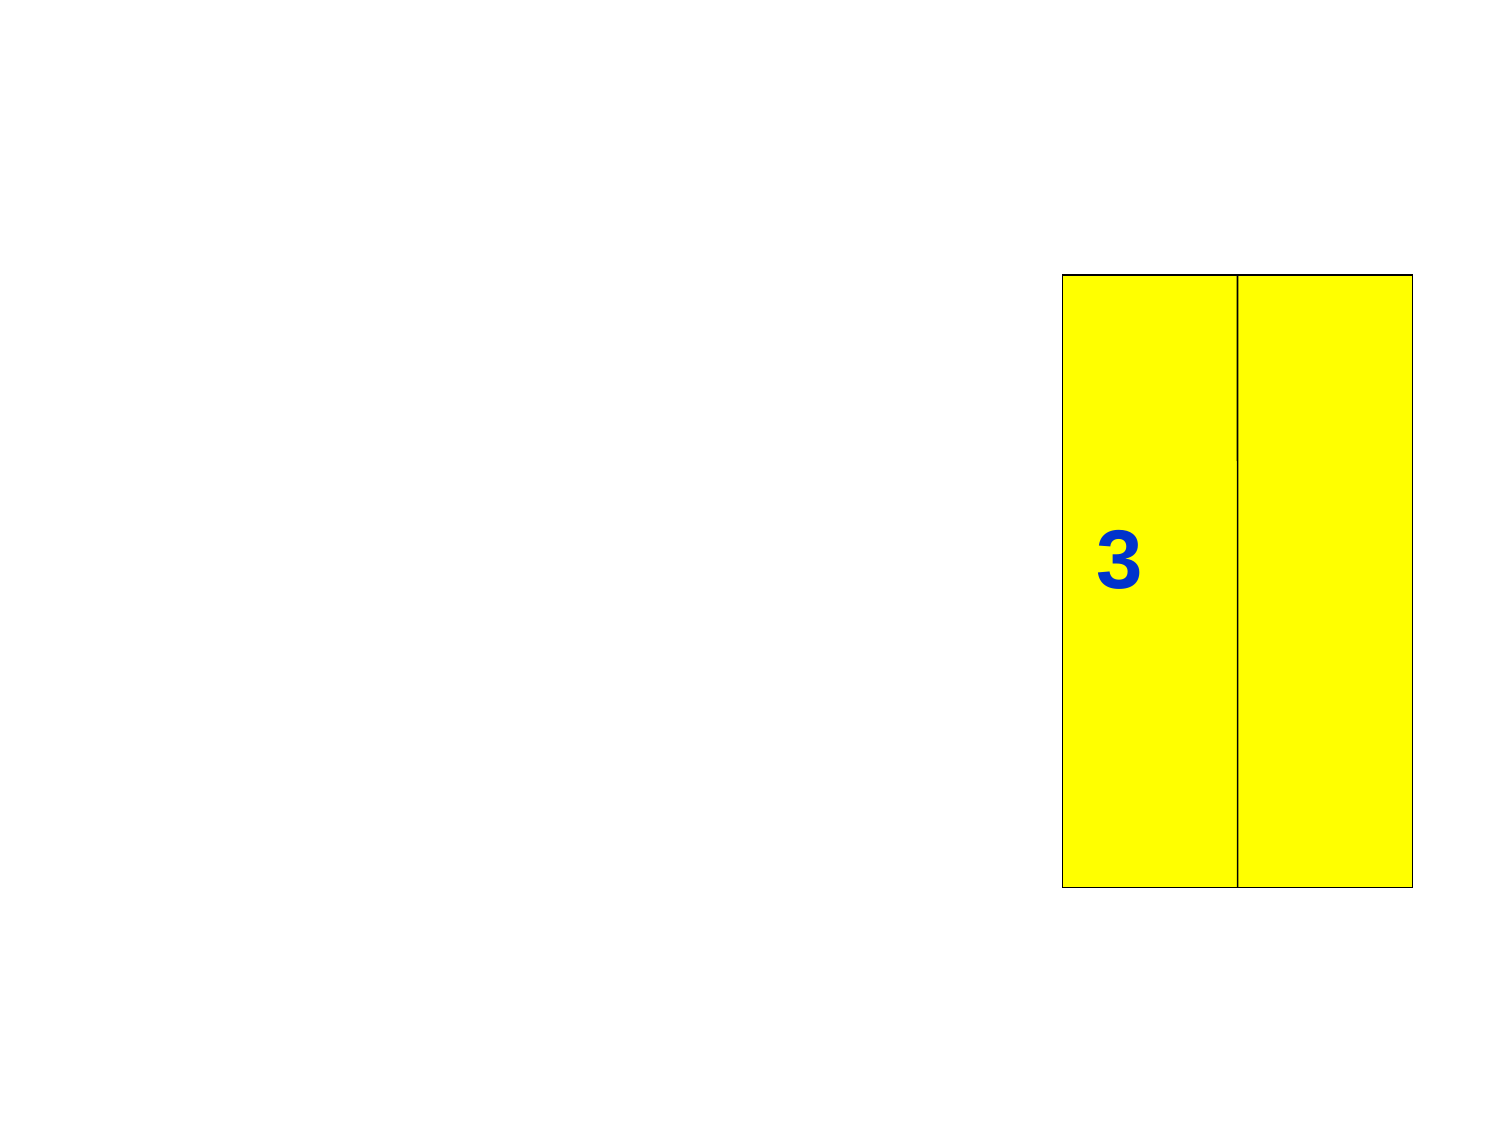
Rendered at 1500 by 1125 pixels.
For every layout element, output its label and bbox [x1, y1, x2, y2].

text_box [1062, 274, 1413, 888]
